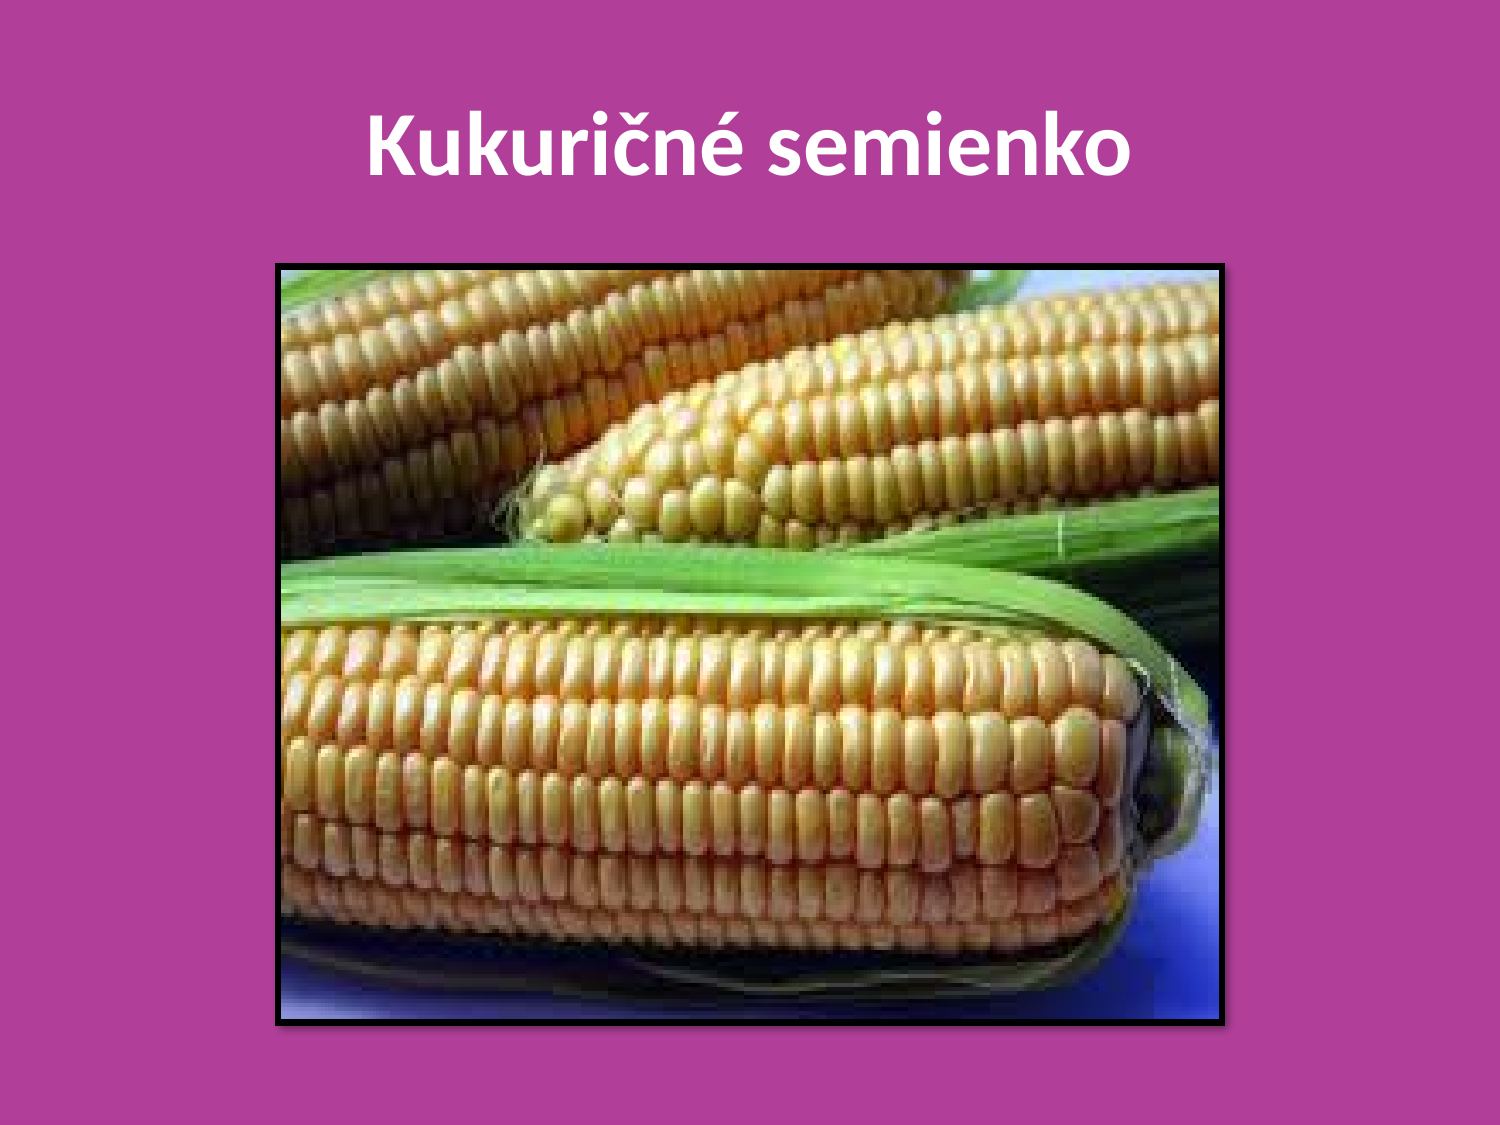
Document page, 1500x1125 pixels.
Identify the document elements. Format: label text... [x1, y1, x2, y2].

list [280, 269, 1219, 1020]
title Kukuričné semienko [75, 45, 1425, 233]
